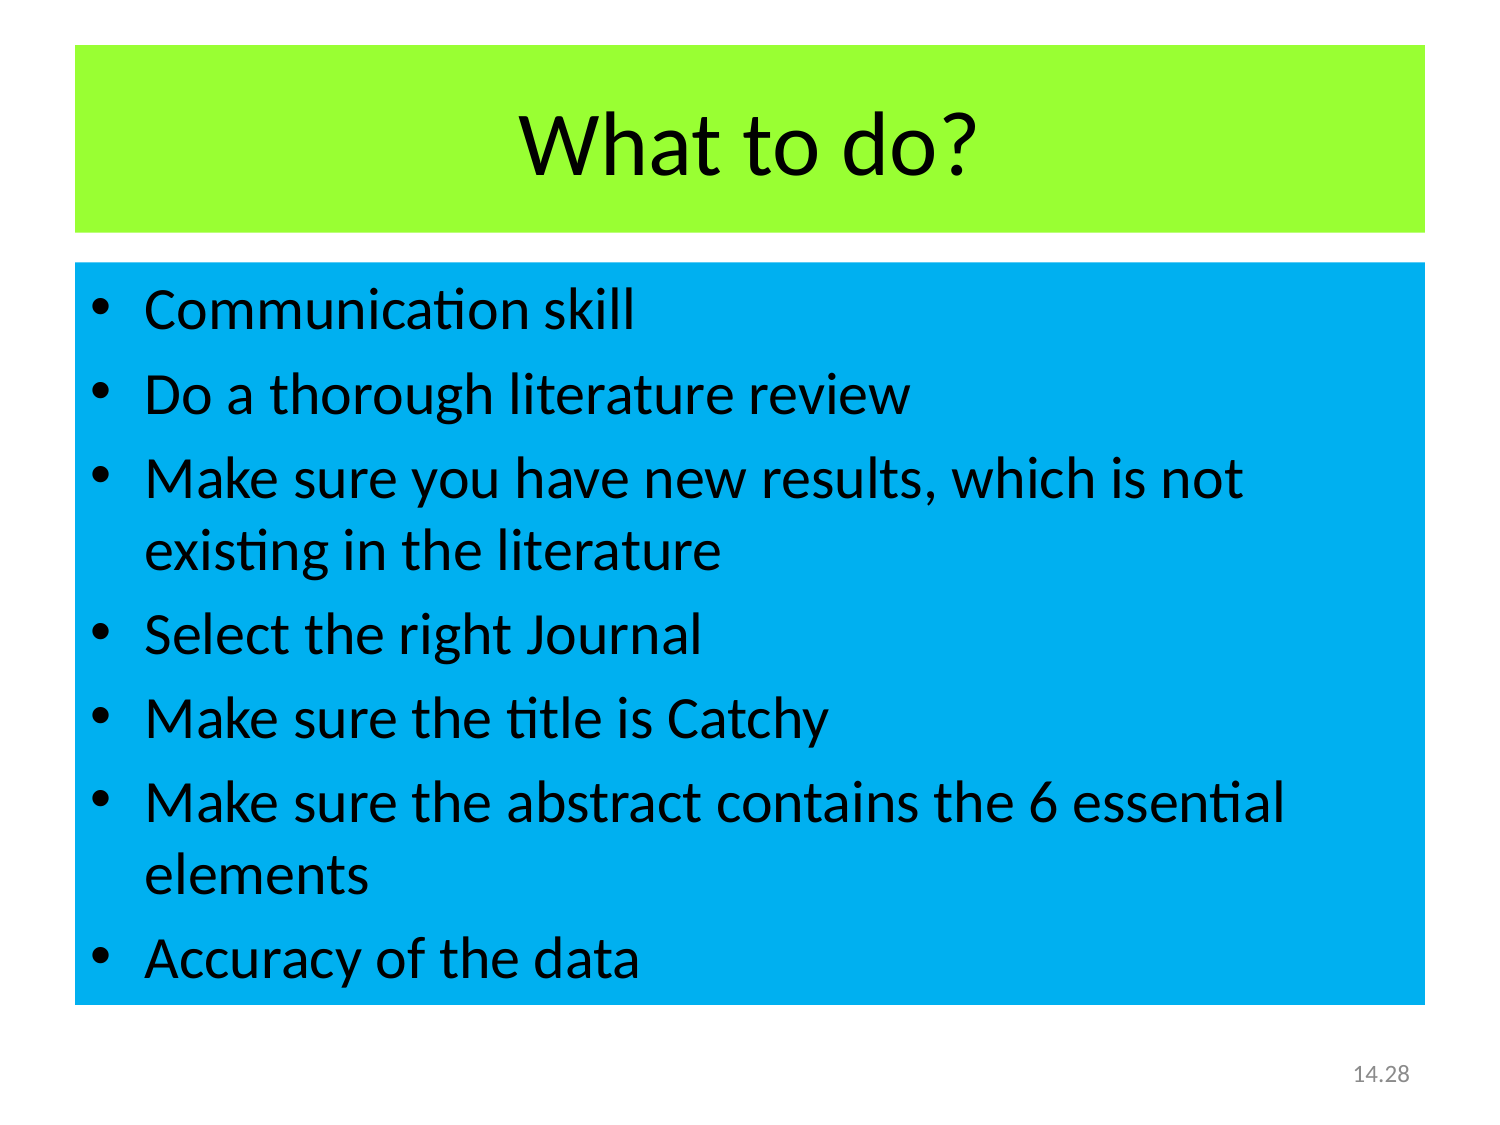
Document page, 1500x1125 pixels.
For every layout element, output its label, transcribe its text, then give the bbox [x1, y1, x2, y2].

slide_number 14.28 [1074, 1042, 1425, 1103]
title What to do? [75, 45, 1425, 233]
list Communication skill Do a thorough literature review Make sure you have new results, which is not existing in the literature Select the right Journal Make sure the title is Catchy Make sure the abstract contains the 6 essential elements Accuracy of the data [75, 262, 1425, 1005]
